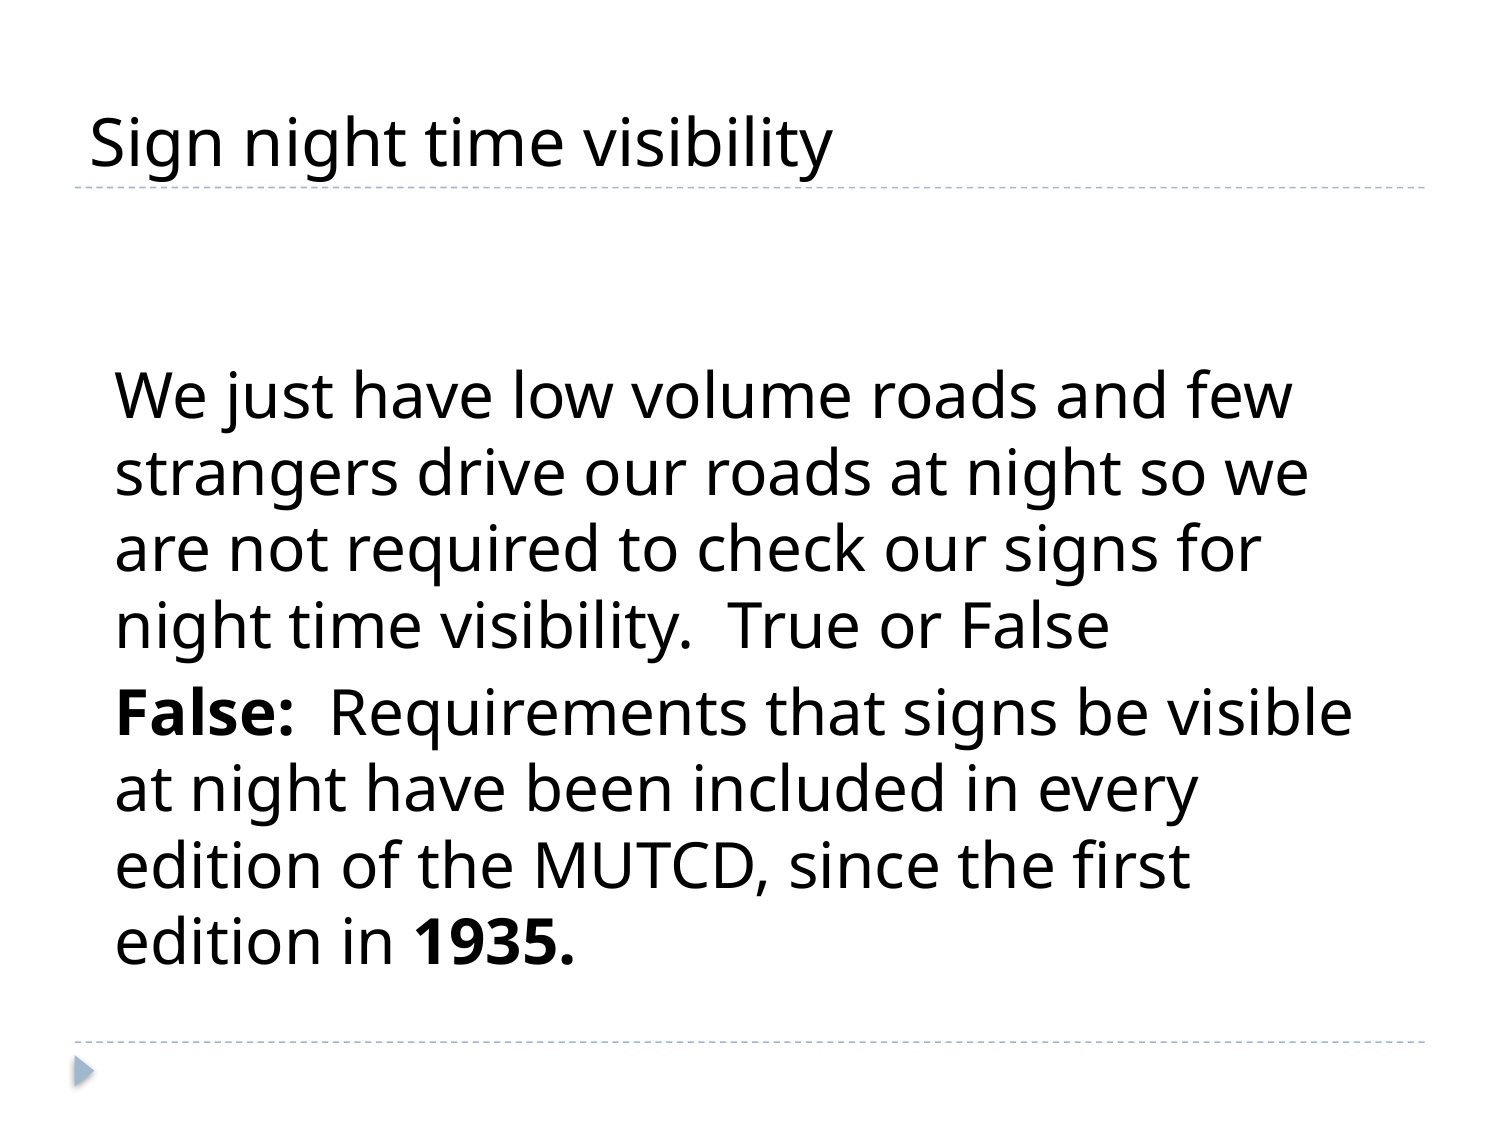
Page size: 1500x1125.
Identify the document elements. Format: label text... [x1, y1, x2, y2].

title Sign night time visibility [75, 24, 1425, 188]
list We just have low volume roads and few strangers drive our roads at night so we are not required to check our signs for night time visibility. True or False False: Requirements that signs be visible at night have been included in every edition of the MUTCD, since the first edition in 1935. [99, 347, 1400, 988]
